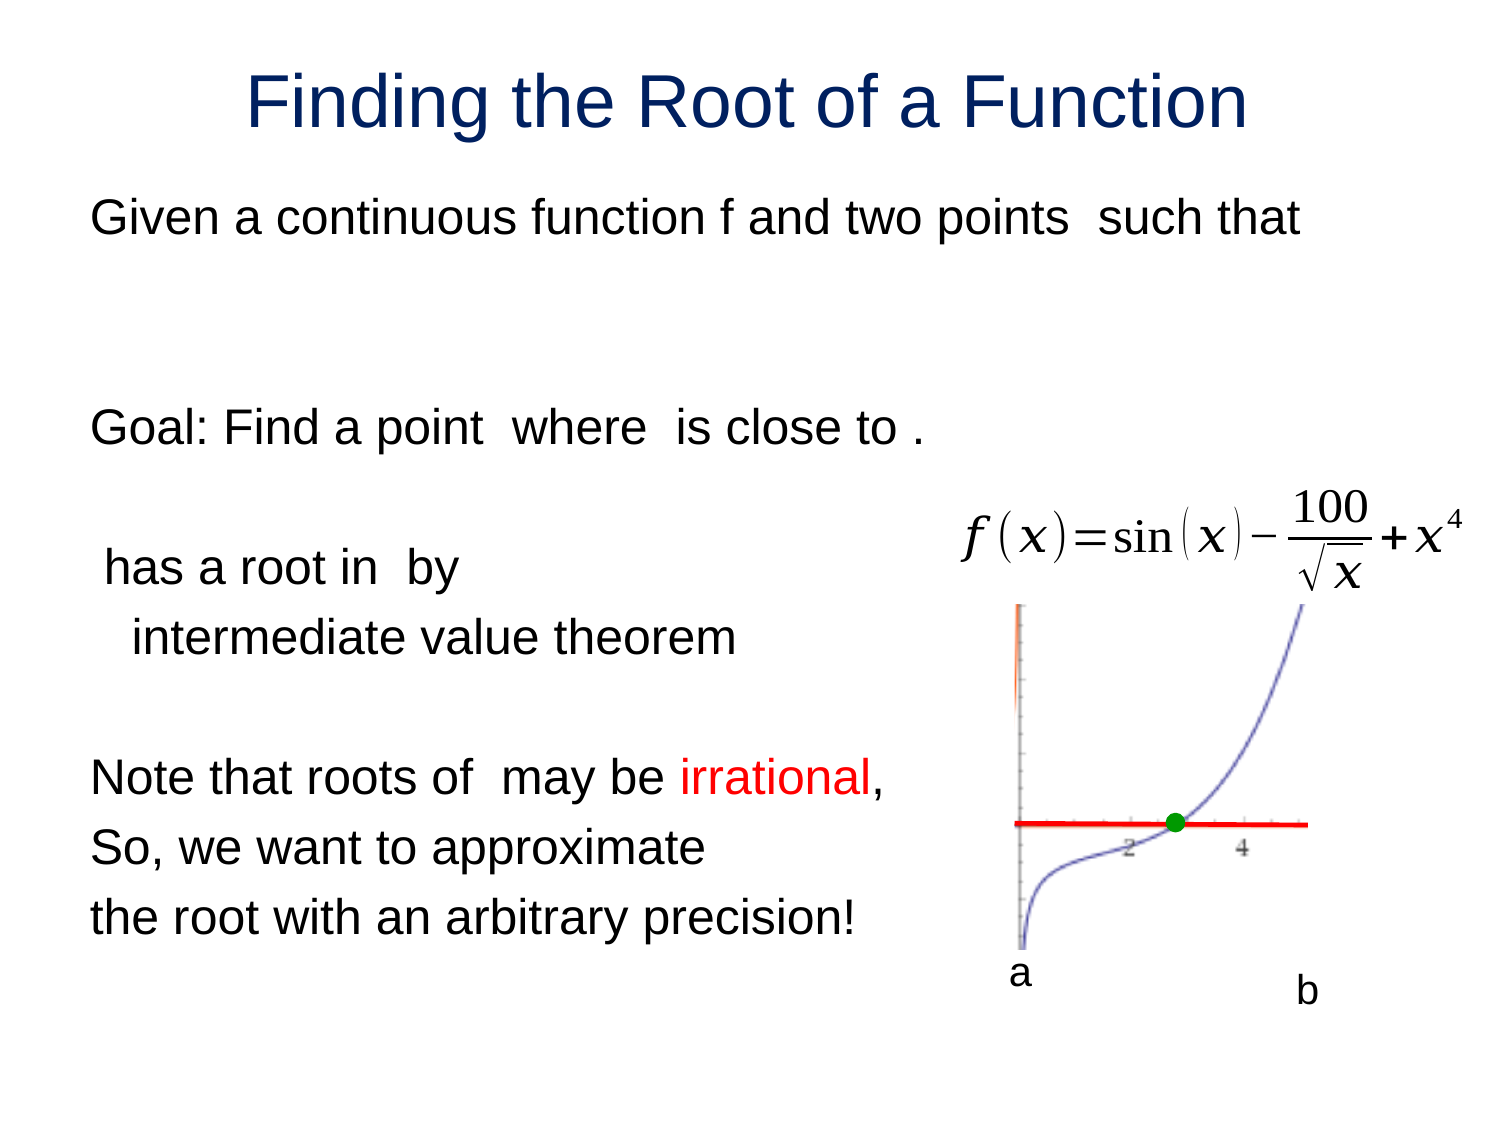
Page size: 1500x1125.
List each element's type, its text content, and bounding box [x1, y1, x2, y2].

picture [1014, 603, 1308, 950]
text_box b [1281, 955, 1335, 1020]
text_box a [993, 936, 1047, 1002]
title Finding the Root of a Function [36, 45, 1459, 233]
